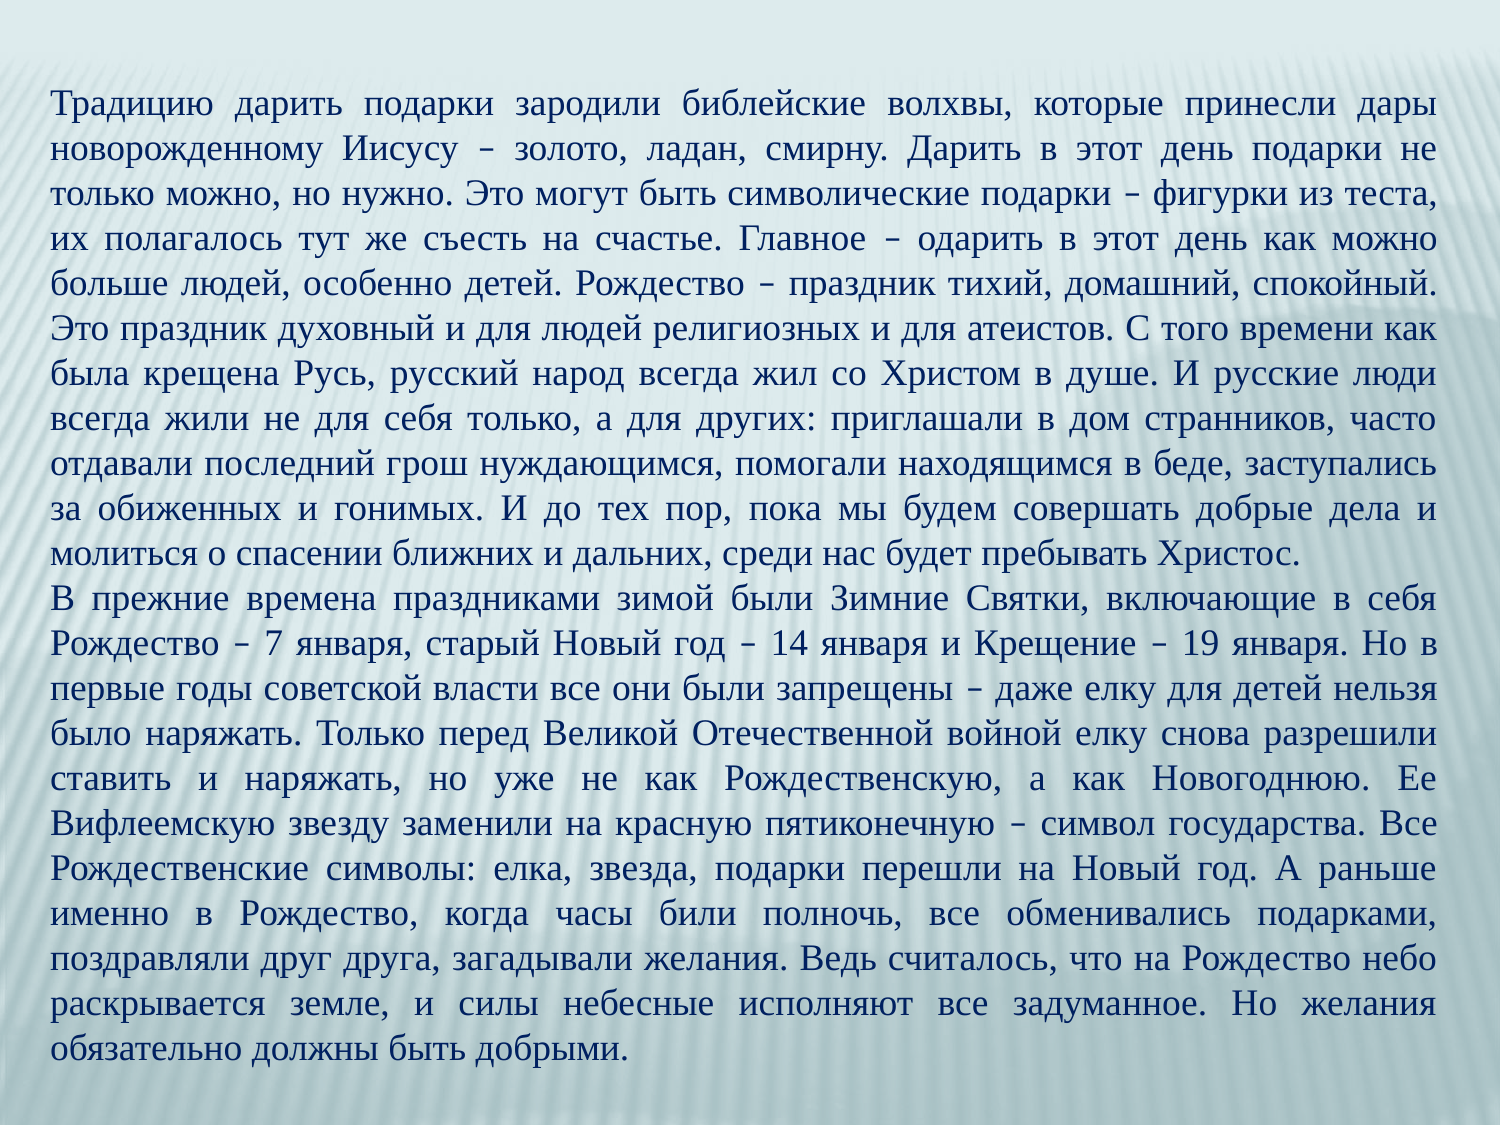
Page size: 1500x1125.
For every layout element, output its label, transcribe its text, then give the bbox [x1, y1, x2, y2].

text_box Традицию дарить подарки зародили библейские волхвы, которые принесли дары новорожденному Иисусу – золото, ладан, смирну. Дарить в этот день подарки не только можно, но нужно. Это могут быть символические подарки – фигурки из теста, их полагалось тут же съесть на счастье. Главное – одарить в этот день как можно больше людей, особенно детей. Рождество – праздник тихий, домашний, спокойный. Это праздник духовный и для людей религиозных и для атеистов. С того времени как была крещена Русь, русский народ всегда жил со Христом в душе. И русские люди всегда жили не для себя только, а для других: приглашали в дом странников, часто отдавали последний грош нуждающимся, помогали находящимся в беде, заступались за обиженных и гонимых. И до тех пор, пока мы будем совершать добрые дела и молиться о спасении ближних и дальних, среди нас будет пребывать Христос. В прежние времена праздниками зимой были Зимние Святки, включающие в себя Рождество – 7 января, старый Новый год – 14 января и Крещение – 19 января. Но в первые годы советской власти все они были запрещены – даже елку для детей нельзя было наряжать. Только перед Великой Отечественной войной елку снова разрешили ставить и наряжать, но уже не как Рождественскую, а как Новогоднюю. Ее Вифлеемскую звезду заменили на красную пятиконечную – символ государства. Все Рождественские символы: елка, звезда, подарки перешли на Новый год. А раньше именно в Рождество, когда часы били полночь, все обменивались подарками, поздравляли друг друга, загадывали желания. Ведь считалось, что на Рождество небо раскрывается земле, и силы небесные исполняют все задуманное. Но желания обязательно должны быть добрыми. [35, 70, 1454, 1075]
